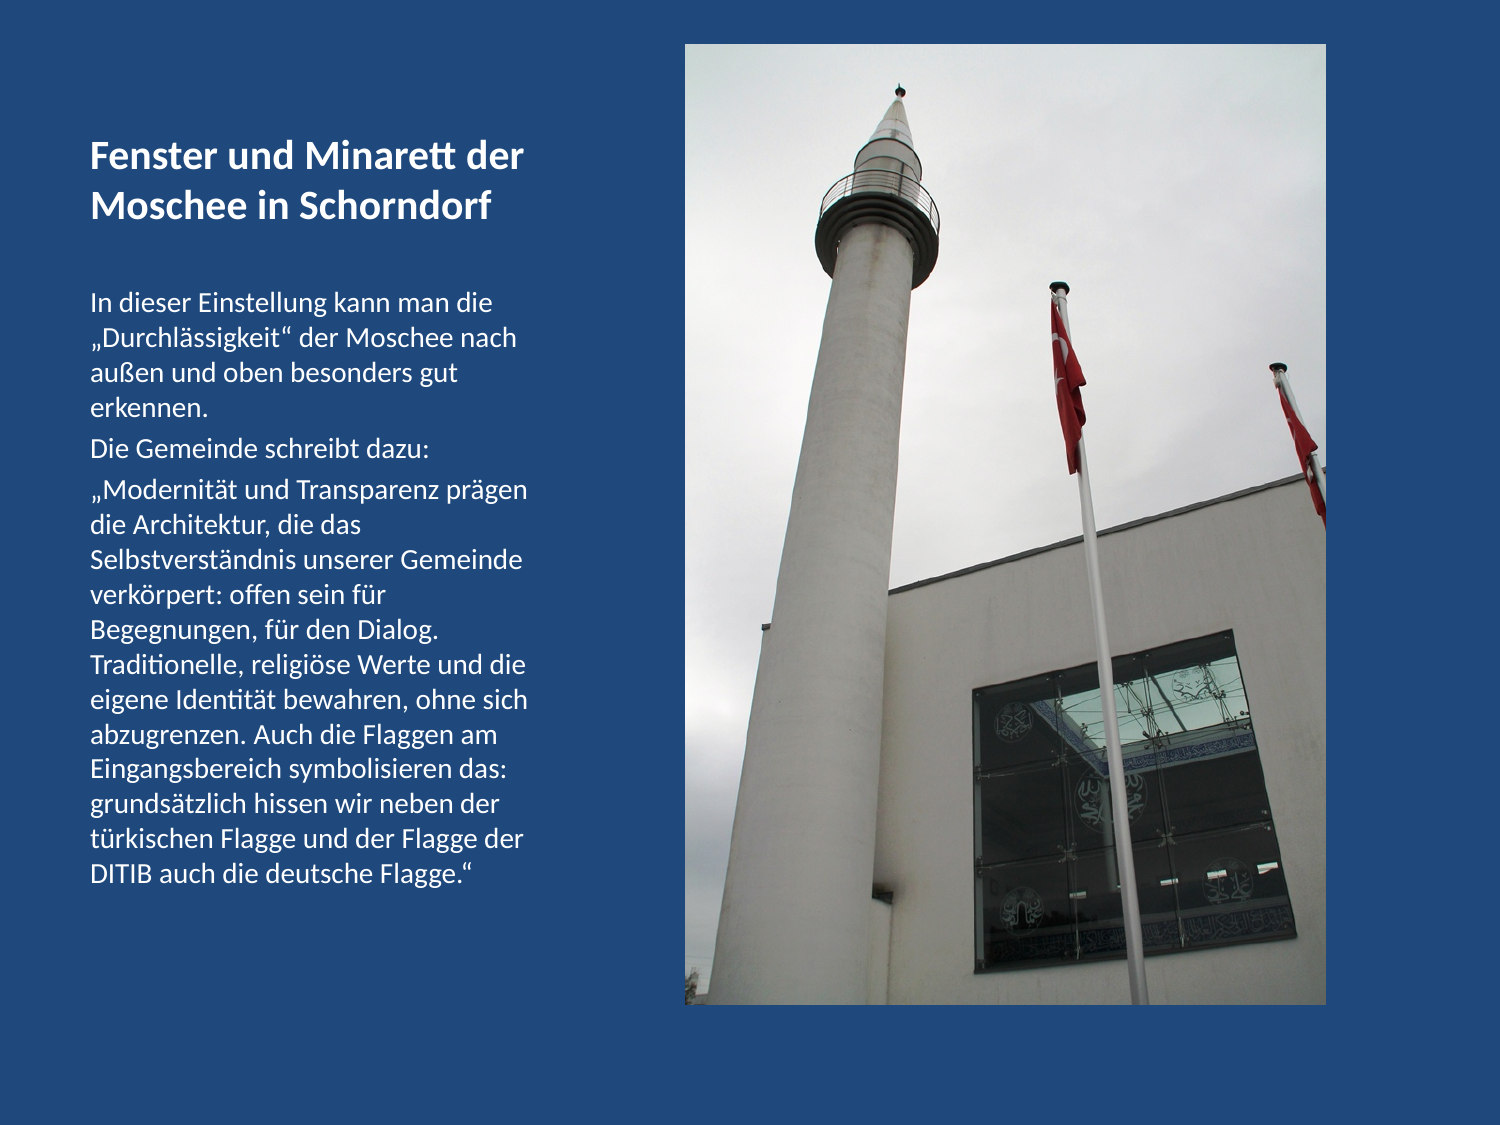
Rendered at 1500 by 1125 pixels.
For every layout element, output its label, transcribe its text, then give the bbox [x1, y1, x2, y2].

title Fenster und Minarett der Moschee in Schorndorf [75, 44, 569, 235]
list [685, 44, 1327, 1006]
list In dieser Einstellung kann man die „Durchlässigkeit“ der Moschee nach außen und oben besonders gut erkennen. Die Gemeinde schreibt dazu: „Modernität und Transparenz prägen die Architektur, die das Selbstverständnis unserer Gemeinde verkörpert: offen sein für Begegnungen, für den Dialog. Traditionelle, religiöse Werte und die eigene Identität bewahren, ohne sich abzugrenzen. Auch die Flaggen am Eingangsbereich symbolisieren das: grundsätzlich hissen wir neben der türkischen Flagge und der Flagge der DITIB auch die deutsche Flagge.“ [75, 235, 569, 1005]
